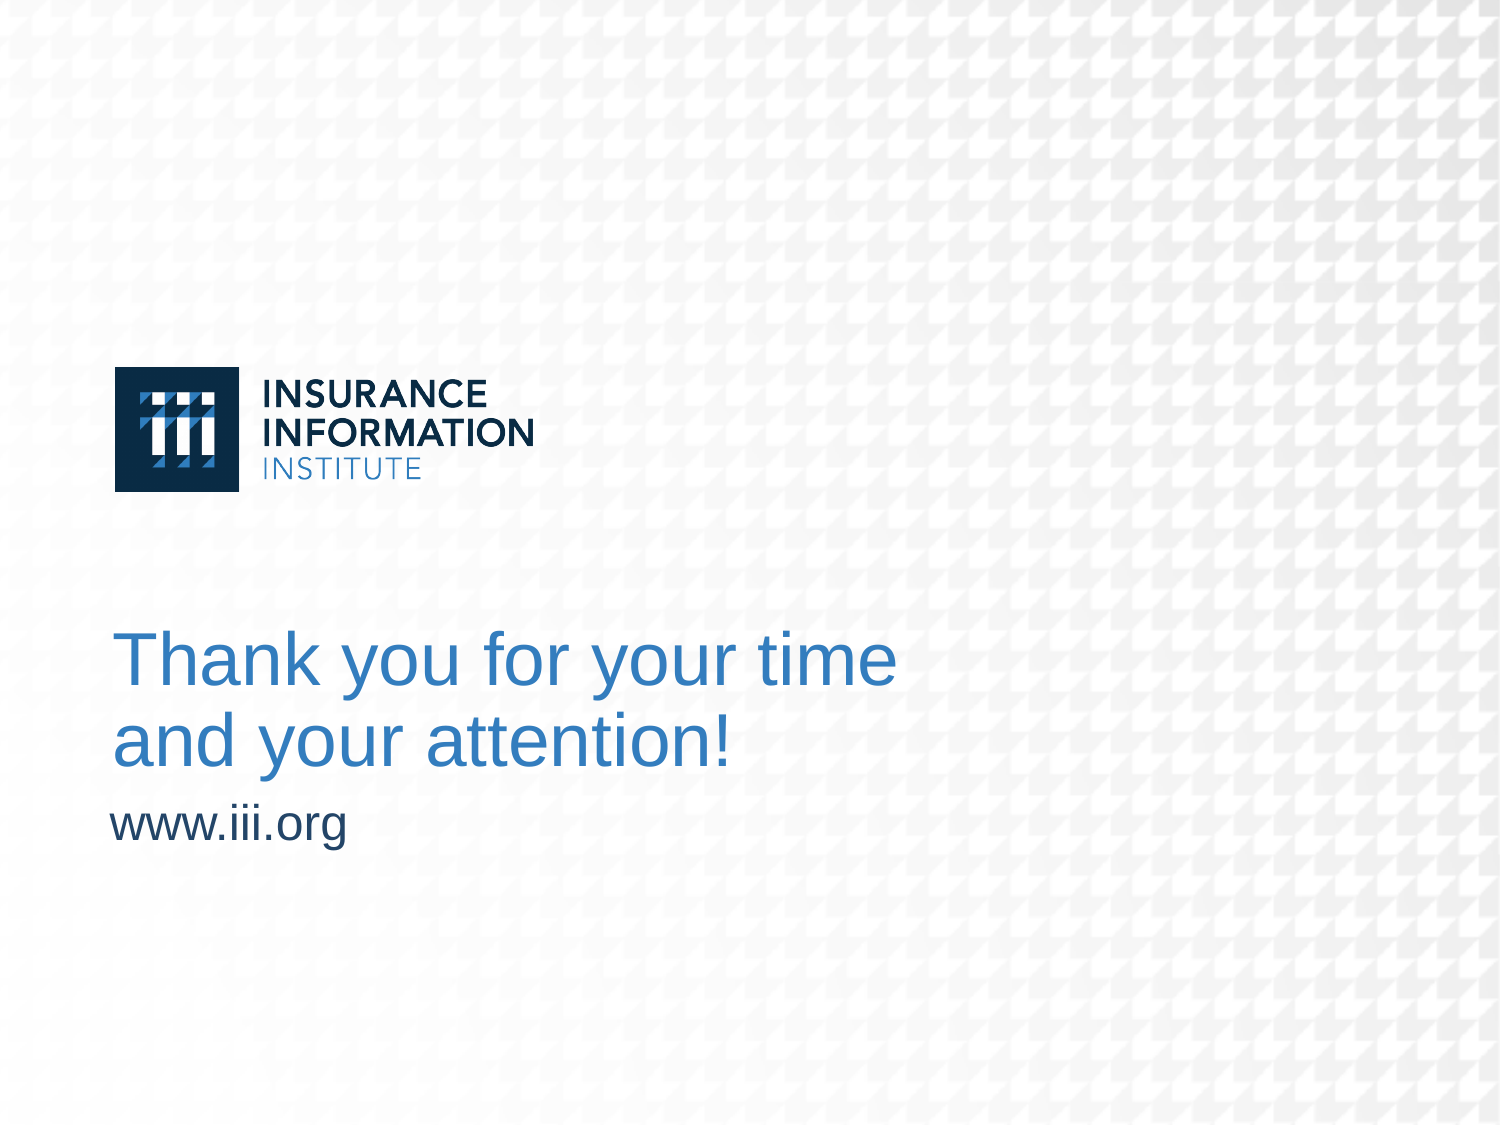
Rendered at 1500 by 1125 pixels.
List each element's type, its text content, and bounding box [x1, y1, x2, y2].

subtitle www.iii.org [109, 796, 955, 865]
title Thank you for your time and your attention! [112, 672, 1084, 783]
picture [0, 0, 1500, 1125]
